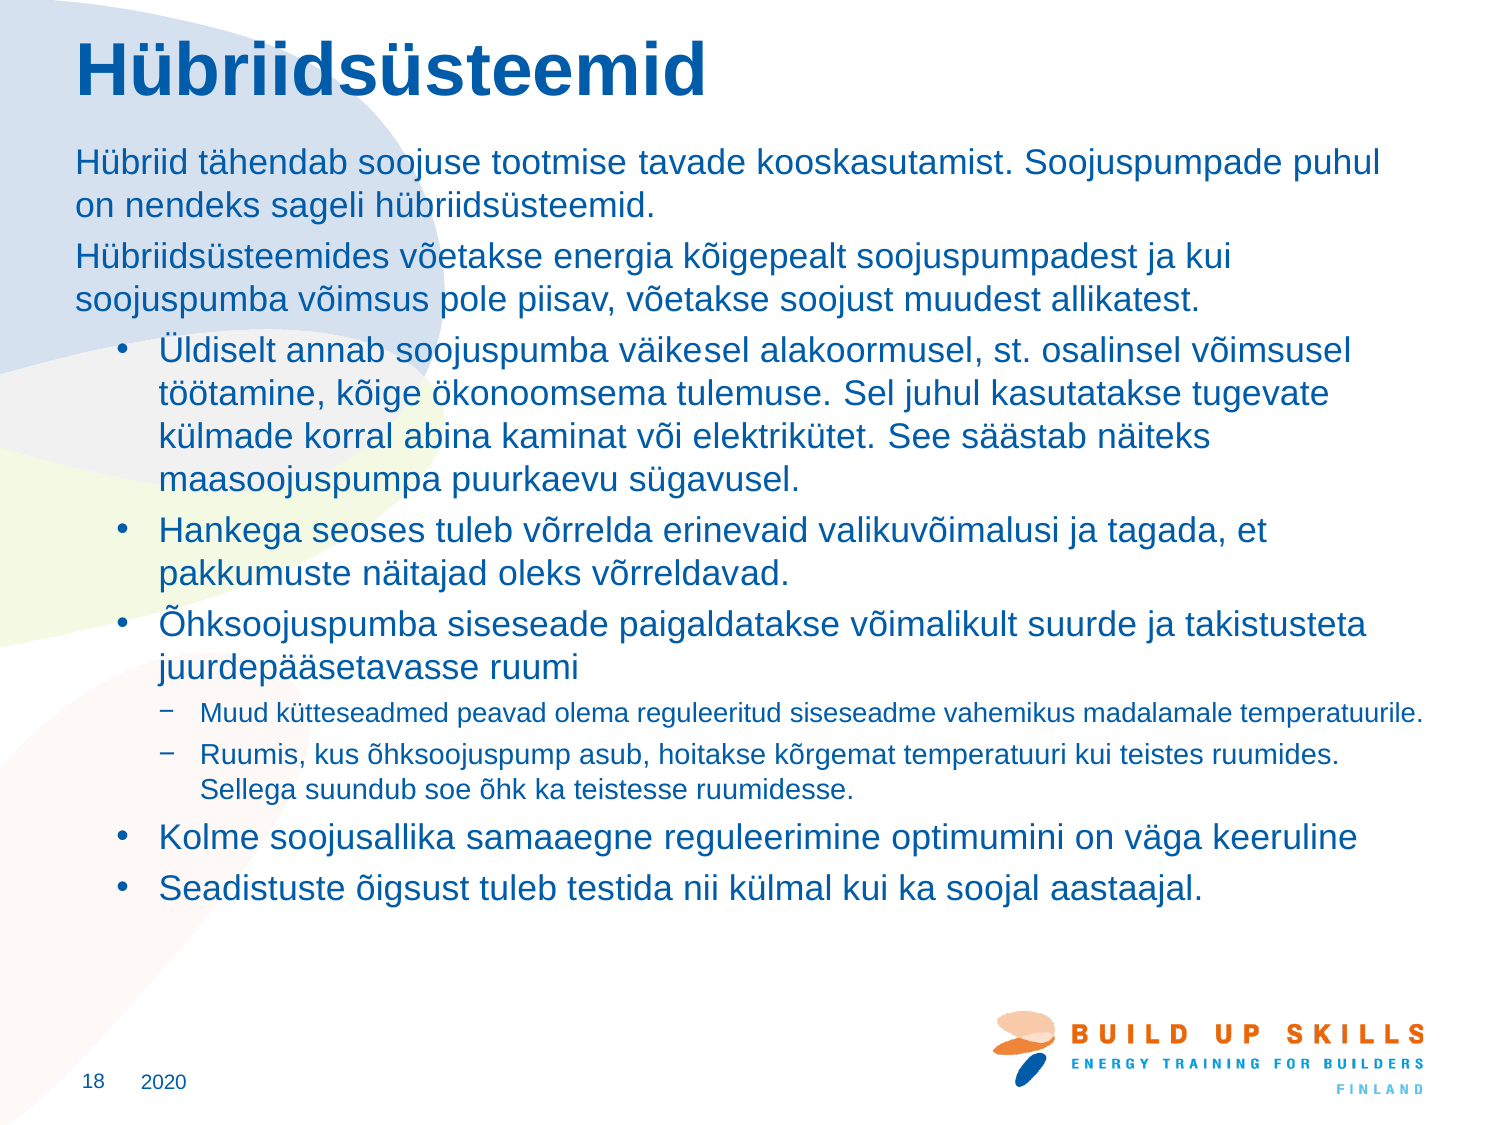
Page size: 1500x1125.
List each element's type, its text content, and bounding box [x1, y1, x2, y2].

list Hübriid tähendab soojuse tootmise tavade kooskasutamist. Soojuspumpade puhul on nendeks sageli hübriidsüsteemid. Hübriidsüsteemides võetakse energia kõigepealt soojuspumpadest ja kui soojuspumba võimsus pole piisav, võetakse soojust muudest allikatest. Üldiselt annab soojuspumba väikesel alakoormusel, st. osalinsel võimsusel töötamine, kõige ökonoomsema tulemuse. Sel juhul kasutatakse tugevate külmade korral abina kaminat või elektrikütet. See säästab näiteks maasoojuspumpa puurkaevu sügavusel. Hankega seoses tuleb võrrelda erinevaid valikuvõimalusi ja tagada, et pakkumuste näitajad oleks võrreldavad. Õhksoojuspumba siseseade paigaldatakse võimalikult suurde ja takistusteta juurdepääsetavasse ruumi Muud kütteseadmed peavad olema reguleeritud siseseadme vahemikus madalamale temperatuurile. Ruumis, kus õhksoojuspump asub, hoitakse kõrgemat temperatuuri kui teistes ruumides. Sellega suundub soe õhk ka teistesse ruumidesse. Kolme soojusallika samaaegne reguleerimine optimumini on väga keeruline Seadistuste õigsust tuleb testida nii külmal kui ka soojal aastaajal. [75, 138, 1425, 931]
picture [993, 1011, 1424, 1094]
title Hübriidsüsteemid [75, 31, 746, 138]
